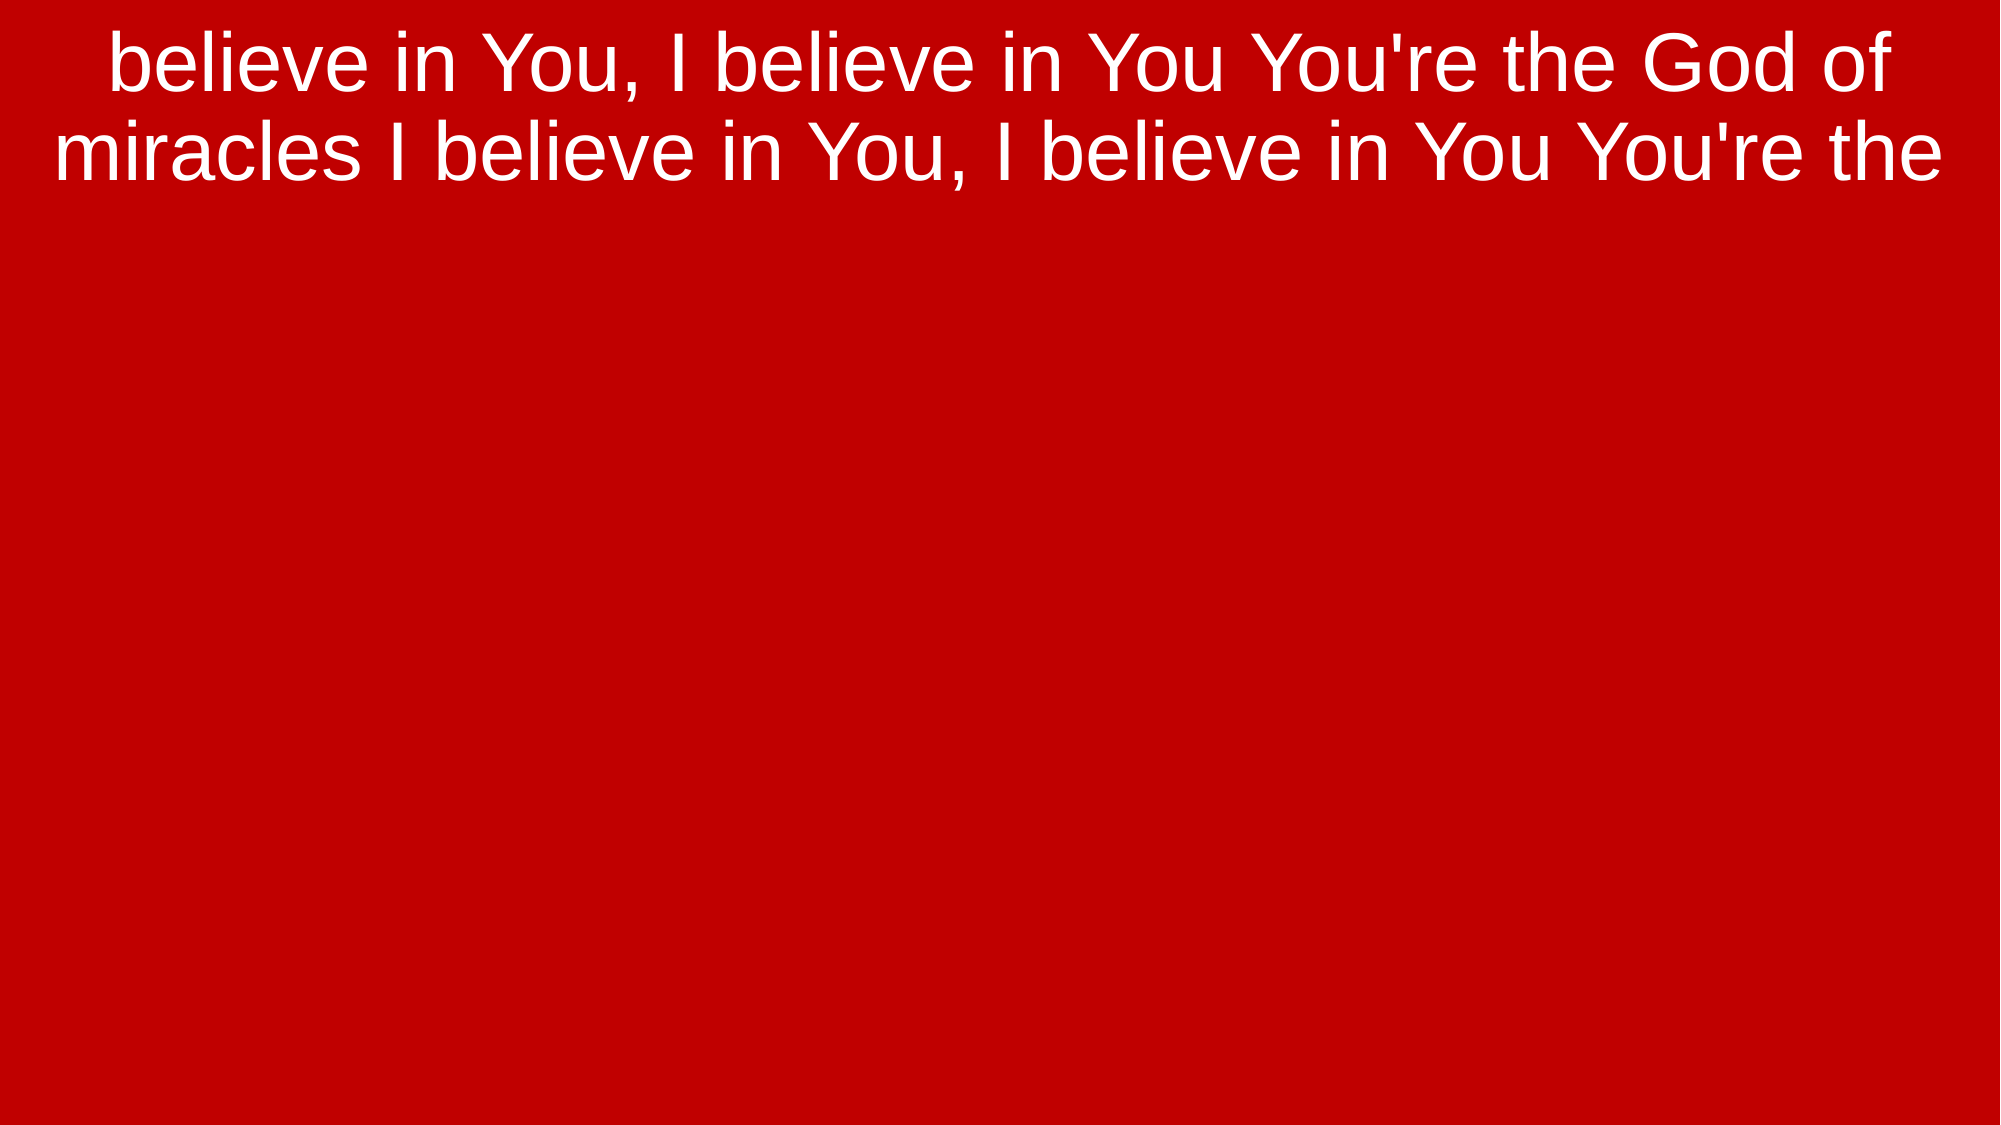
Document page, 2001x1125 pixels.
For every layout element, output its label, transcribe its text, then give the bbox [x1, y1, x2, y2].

list believe in You, I believe in You You're the God of miracles I believe in You, I believe in You You're the [0, 11, 2000, 925]
